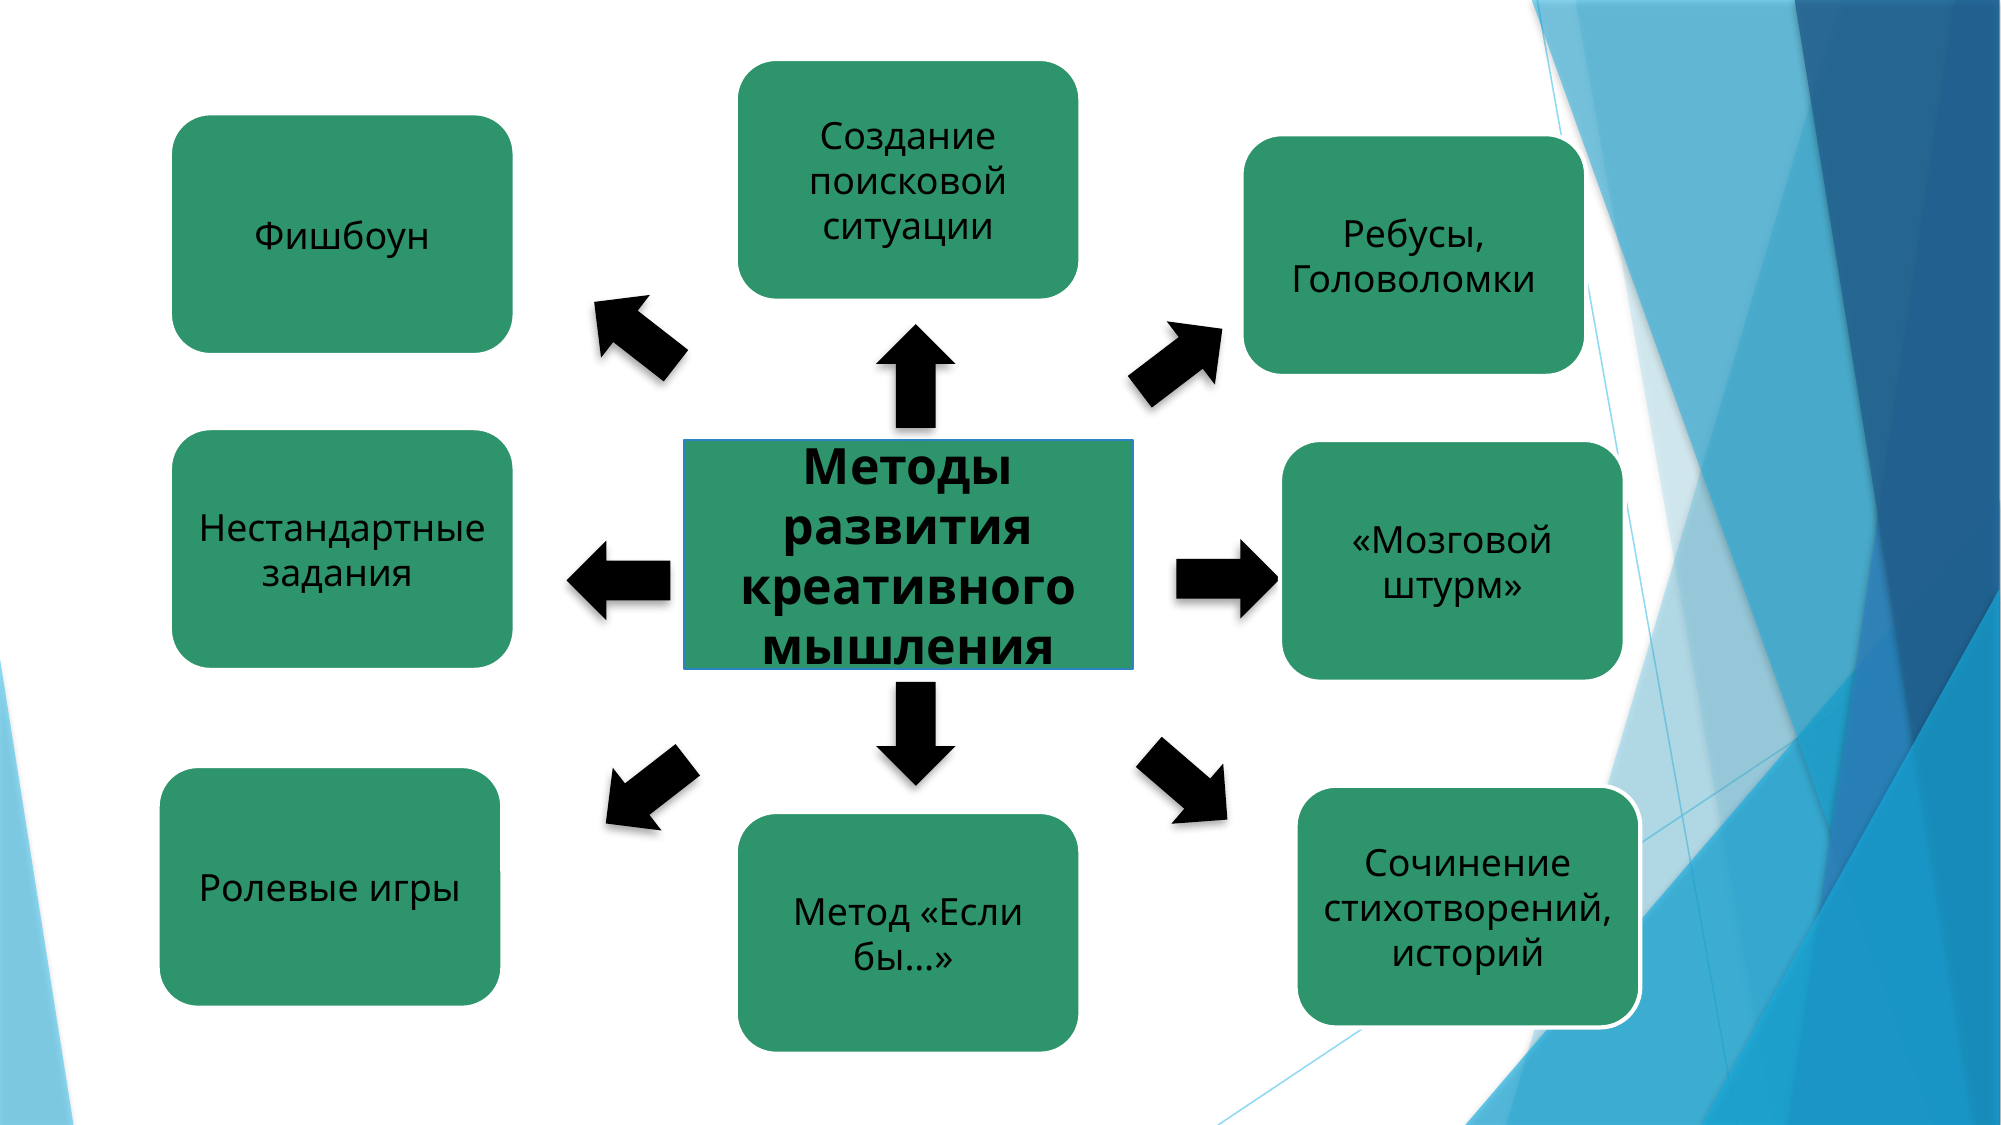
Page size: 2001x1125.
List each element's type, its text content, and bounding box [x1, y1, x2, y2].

text_box [594, 294, 689, 382]
text_box [605, 744, 700, 831]
text_box [876, 681, 956, 786]
text_box Создание поисковой ситуации [733, 56, 1083, 303]
text_box [1135, 736, 1228, 824]
text_box [1176, 539, 1277, 619]
text_box Ребусы, Головоломки [1239, 132, 1589, 379]
text_box Сочинение стихотворений, историй [1293, 783, 1643, 1030]
text_box Ролевые игры [155, 763, 505, 1010]
text_box [876, 324, 956, 428]
text_box Метод «Если бы…» [733, 809, 1083, 1056]
text_box Нестандартные задания [167, 426, 517, 673]
text_box Фишбоун [167, 111, 517, 358]
text_box [1127, 321, 1223, 408]
text_box Методы развития креативного мышления [683, 439, 1134, 670]
text_box «Мозговой штурм» [1277, 437, 1627, 684]
text_box [566, 540, 671, 621]
